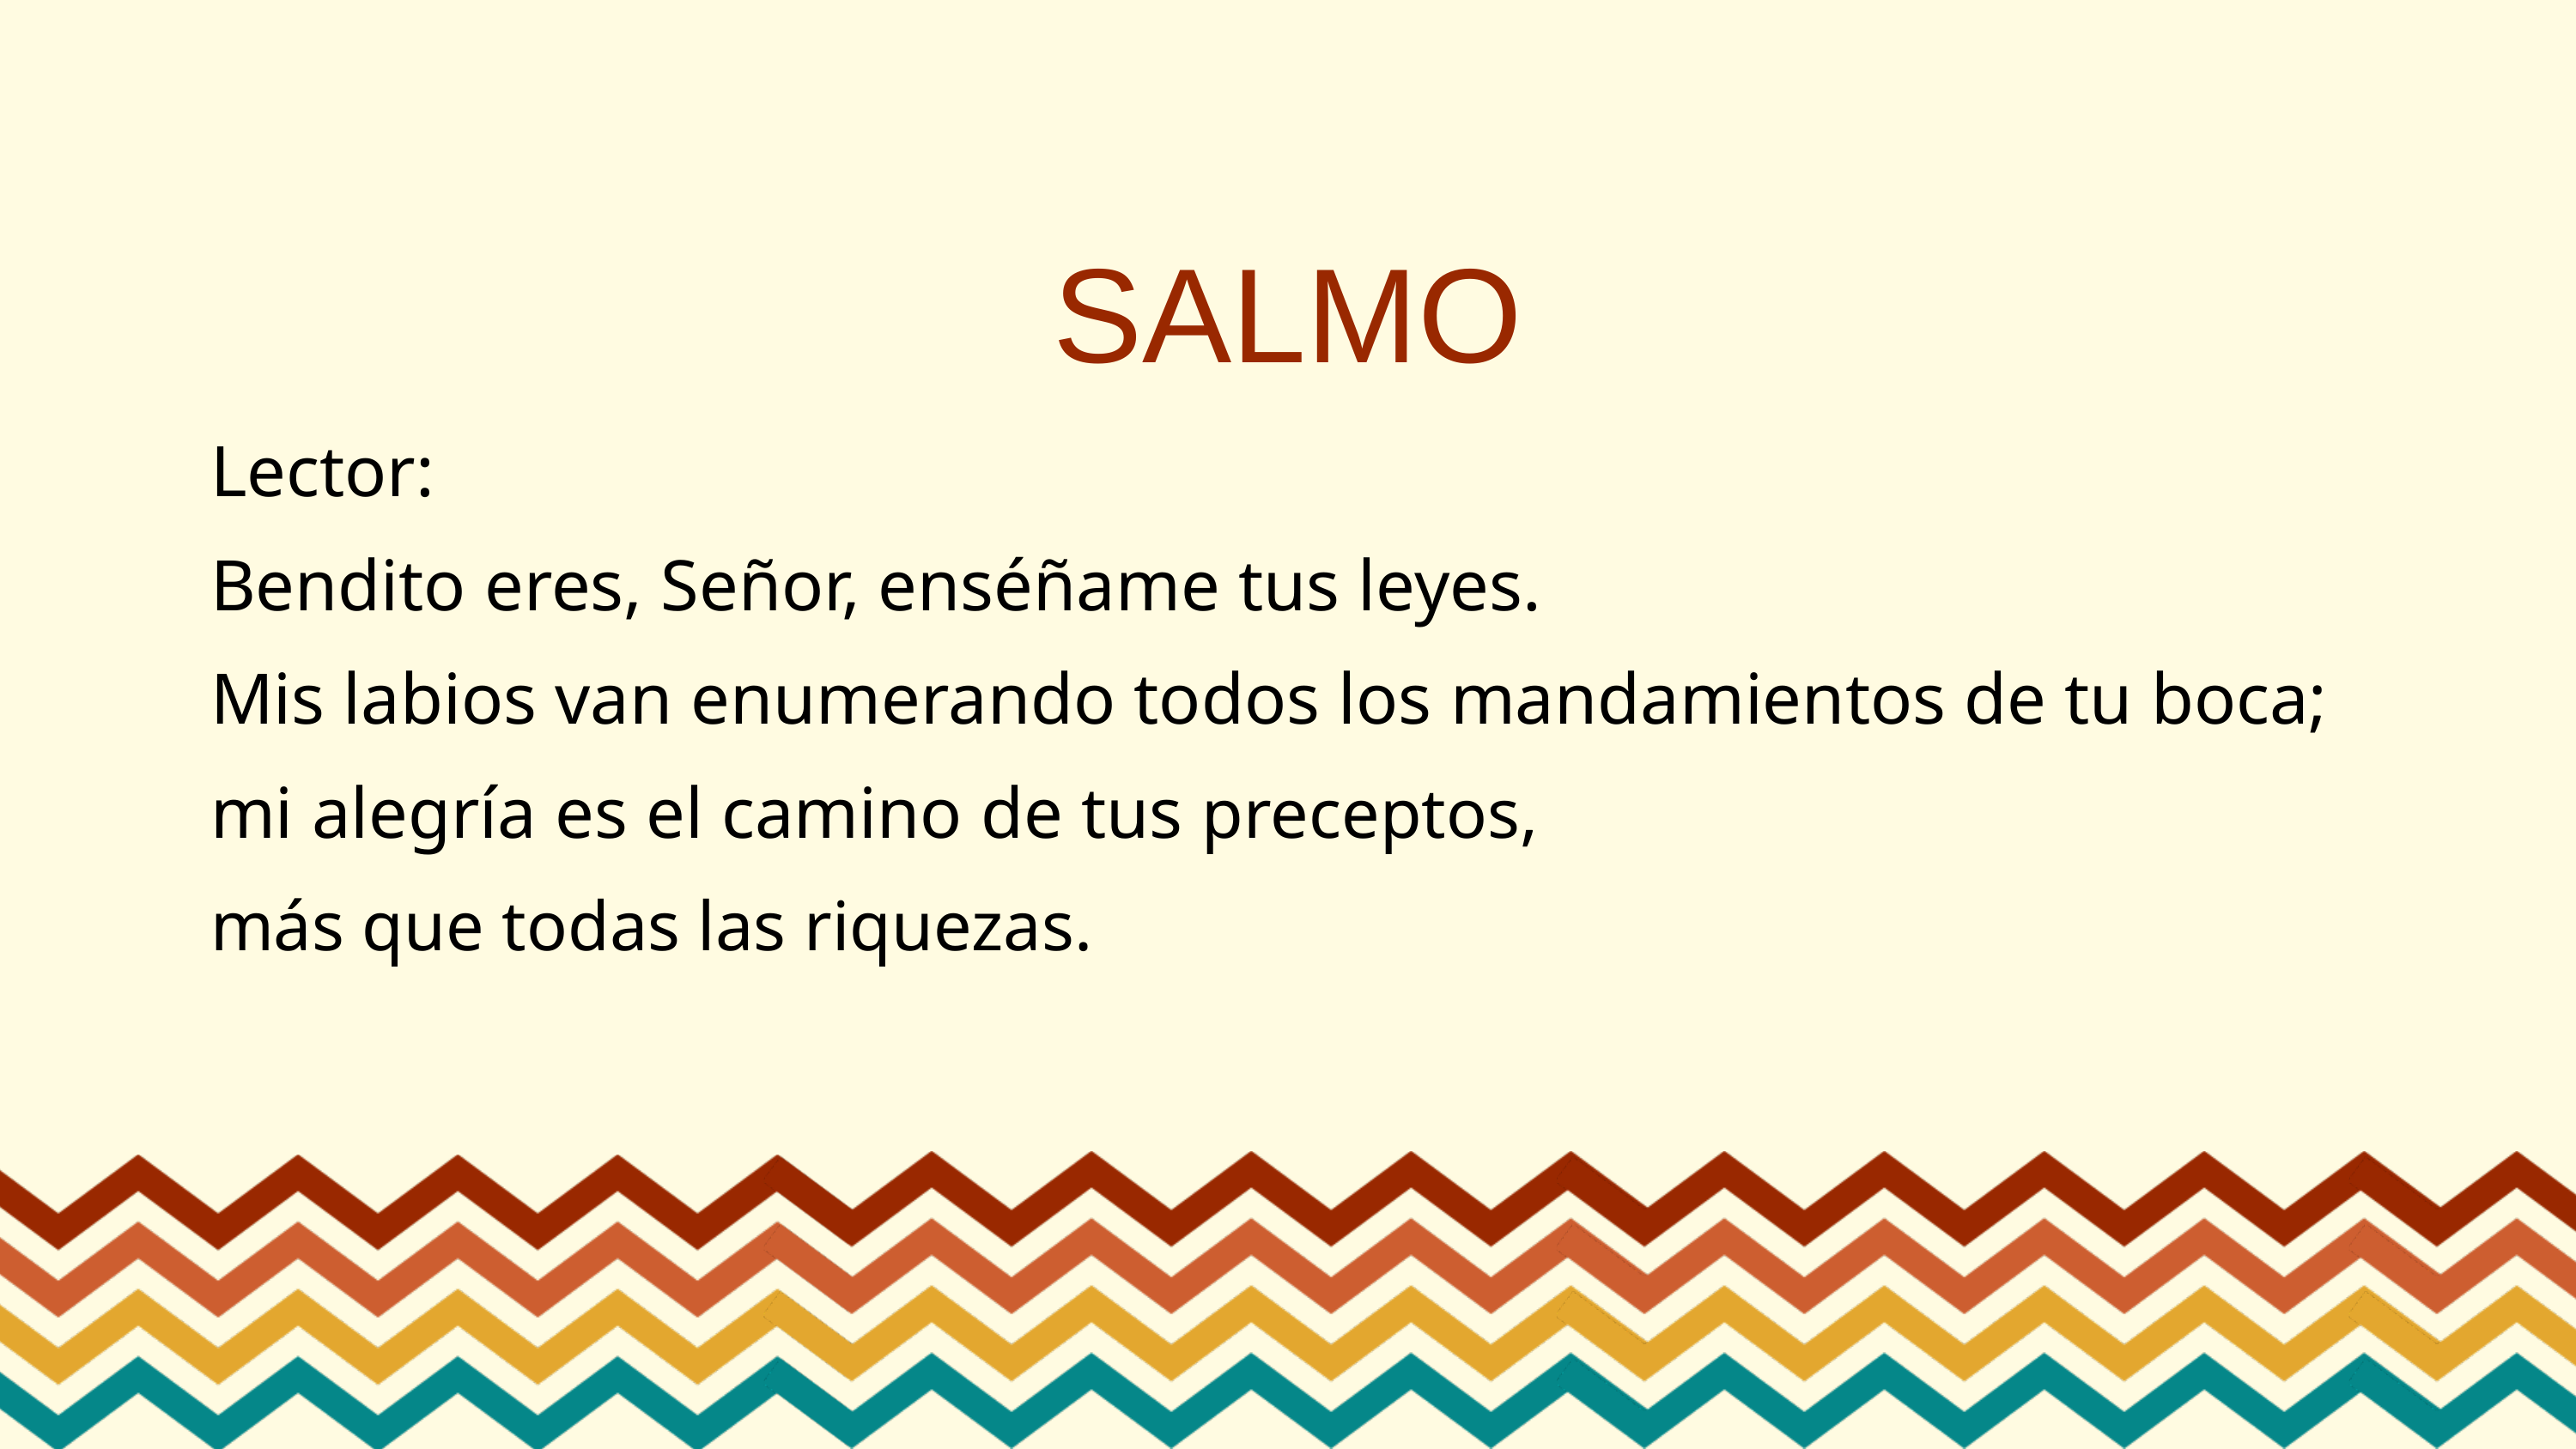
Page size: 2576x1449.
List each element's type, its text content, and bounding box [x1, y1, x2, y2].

text_box SALMO [388, 163, 2187, 390]
text_box [1556, 1151, 2348, 1449]
text_box [763, 1151, 1556, 1449]
text_box [0, 1155, 763, 1449]
text_box [2348, 1151, 2576, 1449]
text_box Lector: Bendito eres, Señor, enséñame tus leyes. Mis labios van enumerando todos los mandamientos de tu boca; mi alegría es el camino de tus preceptos, más que todas las riquezas. [210, 426, 2476, 965]
